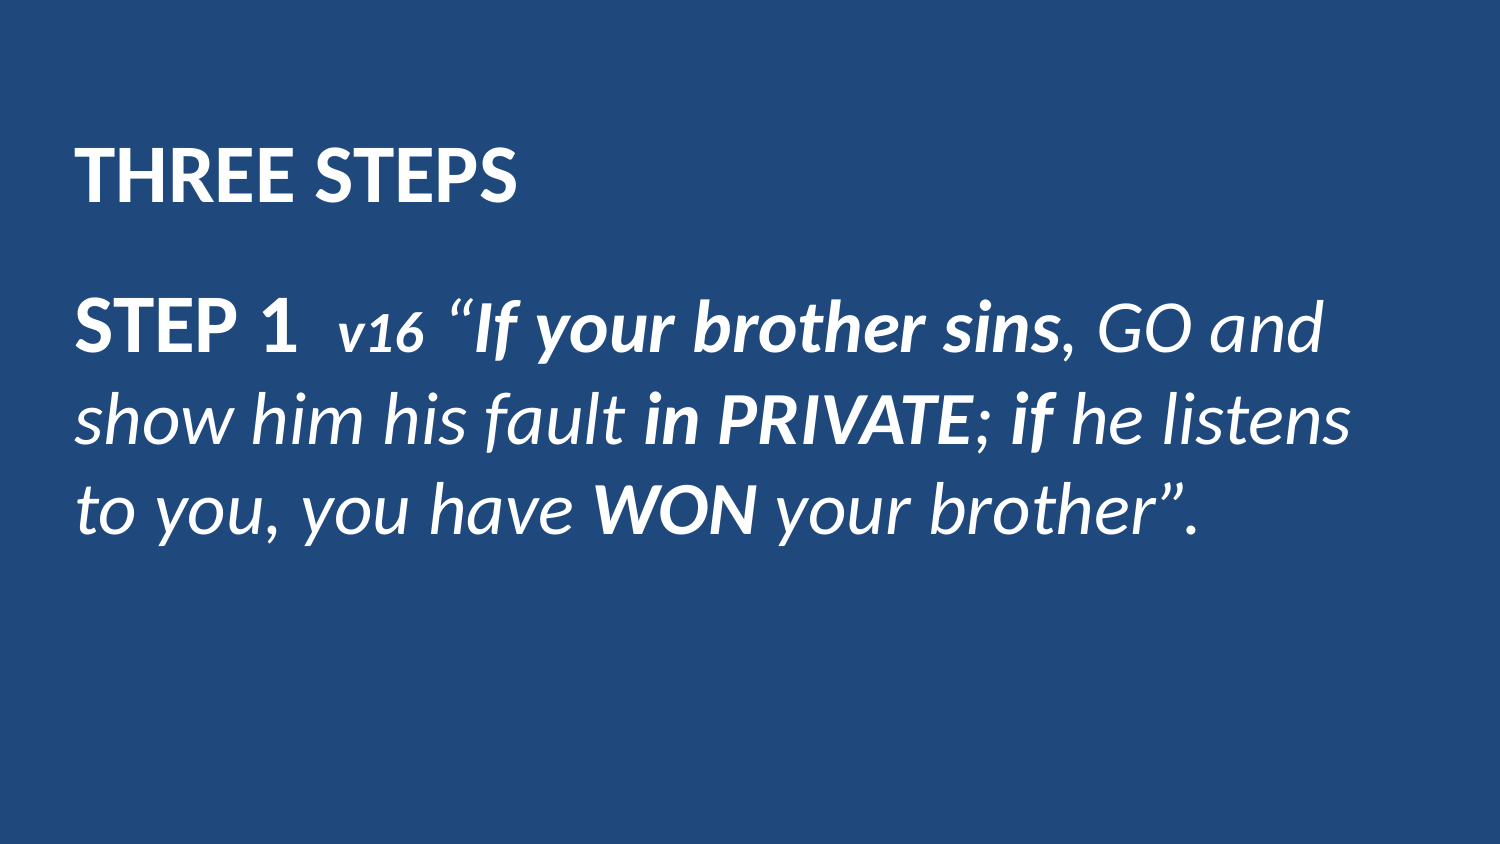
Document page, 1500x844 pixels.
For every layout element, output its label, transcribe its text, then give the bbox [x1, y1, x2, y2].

title THREE STEPS STEP 1 v16 “If your brother sins, GO and show him his fault in PRIVATE; if he listens to you, you have WON your brother”. [59, 4, 1410, 844]
